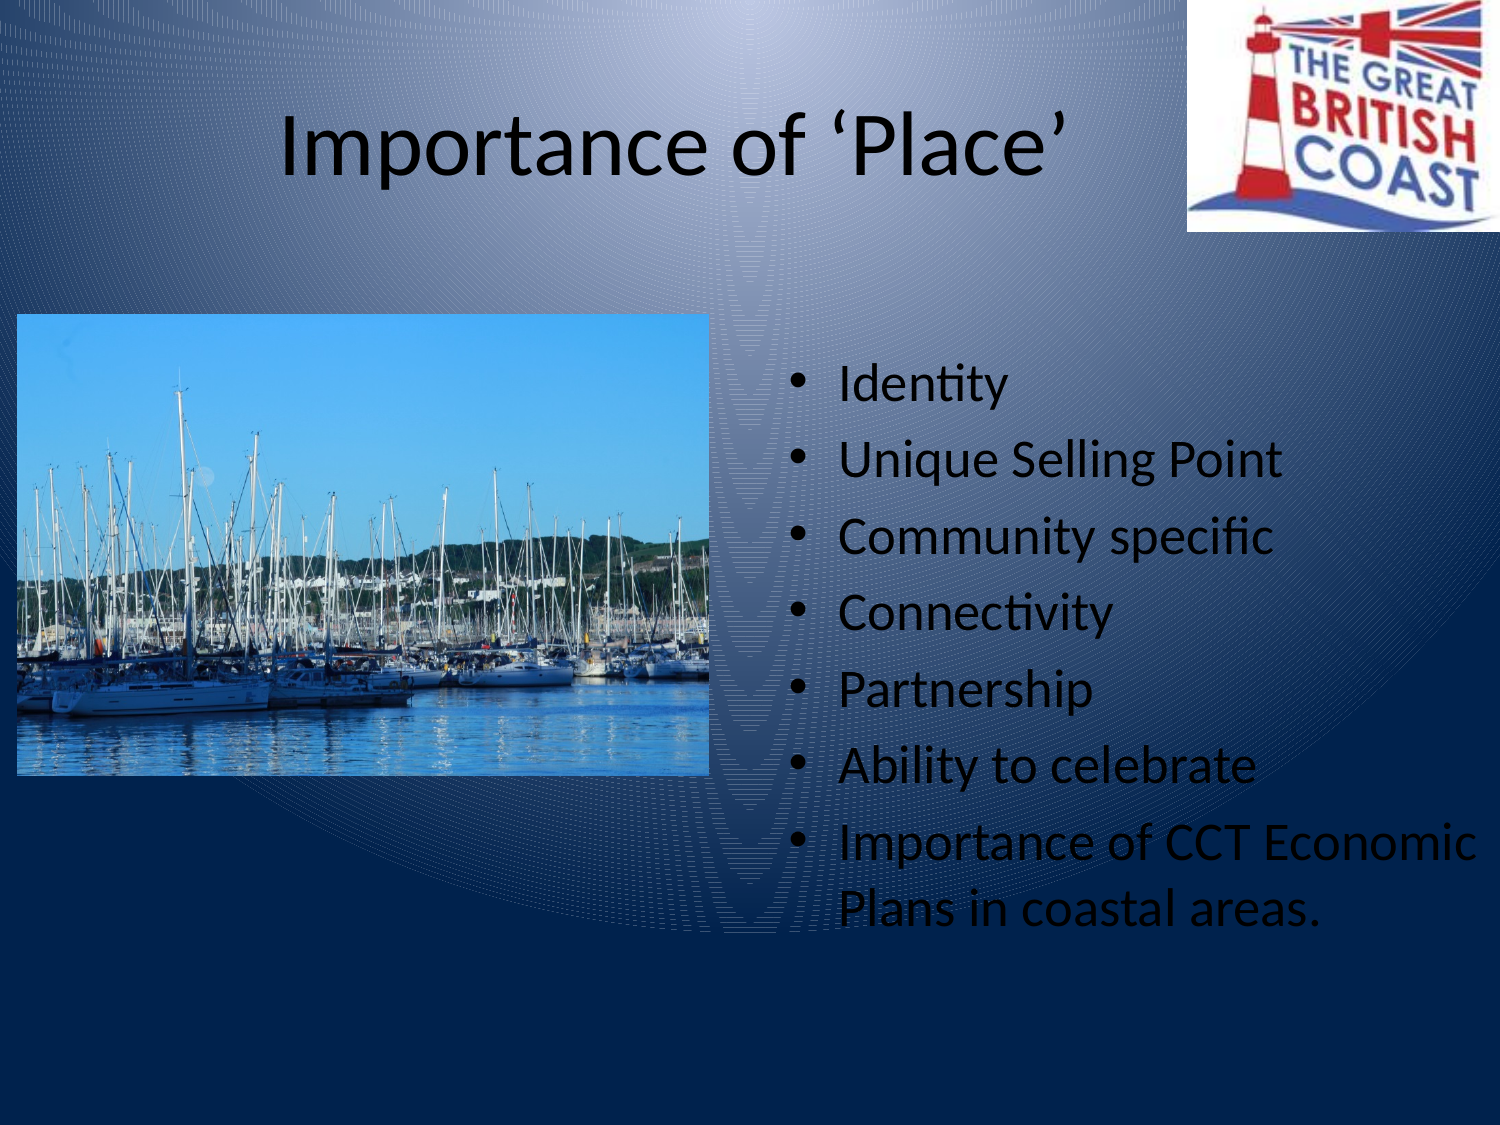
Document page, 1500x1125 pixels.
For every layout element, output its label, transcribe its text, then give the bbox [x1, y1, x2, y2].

picture [1186, 0, 1500, 232]
title Importance of ‘Place’ [0, 45, 1181, 233]
list Identity Unique Selling Point Community specific Connectivity Partnership Ability to celebrate Importance of CCT Economic Plans in coastal areas. [773, 262, 1500, 1005]
picture [17, 314, 709, 776]
